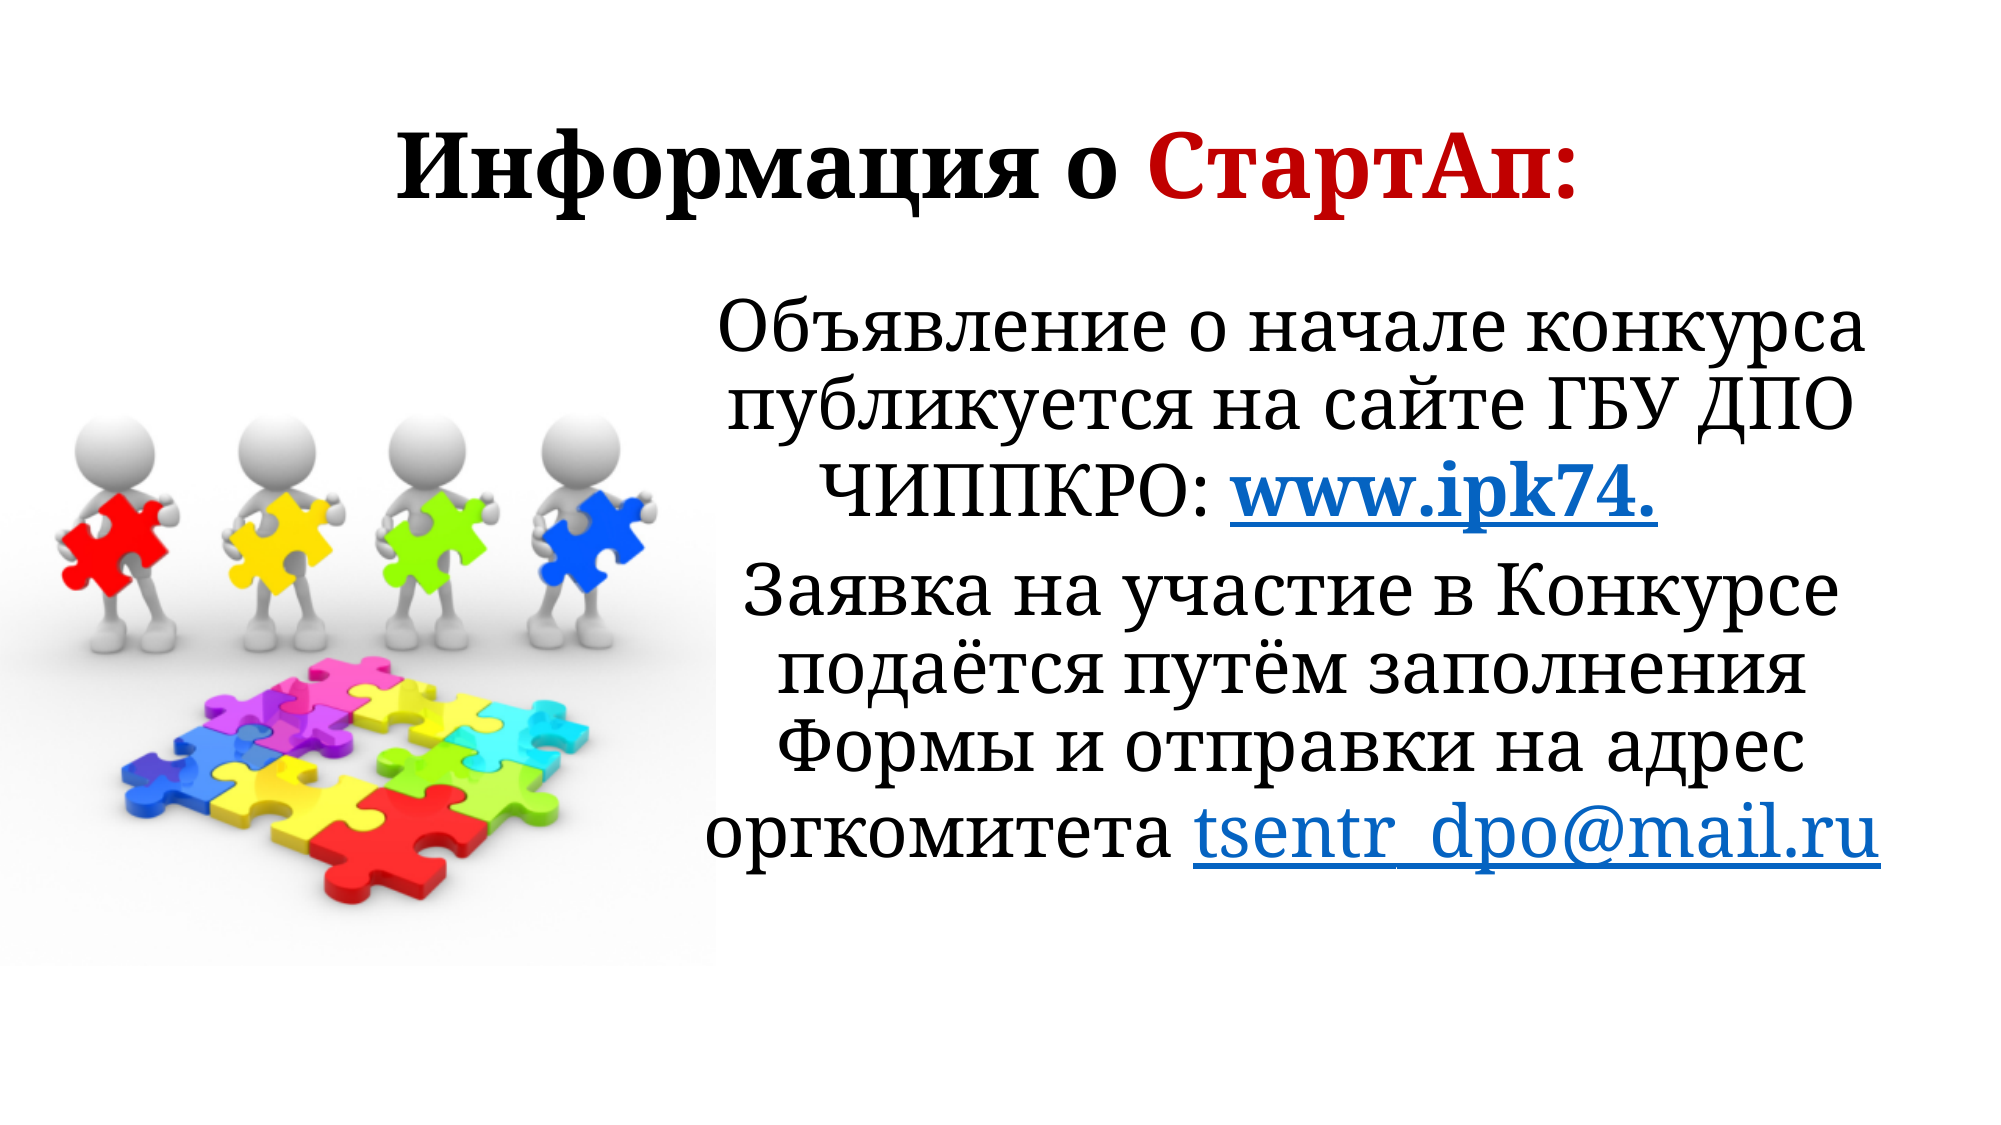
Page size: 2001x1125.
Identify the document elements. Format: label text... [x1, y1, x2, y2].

title Информация о СтартАп: [137, 59, 1863, 278]
picture [0, 358, 716, 966]
list Объявление о начале конкурса публикуется на сайте ГБУ ДПО ЧИППКРО: www.ipk74.ru. Заявка на участие в Конкурсе подаётся путём заполнения Формы и отправки на адрес оргкомитета tsentr_dpo@mail.ru [668, 281, 1917, 996]
